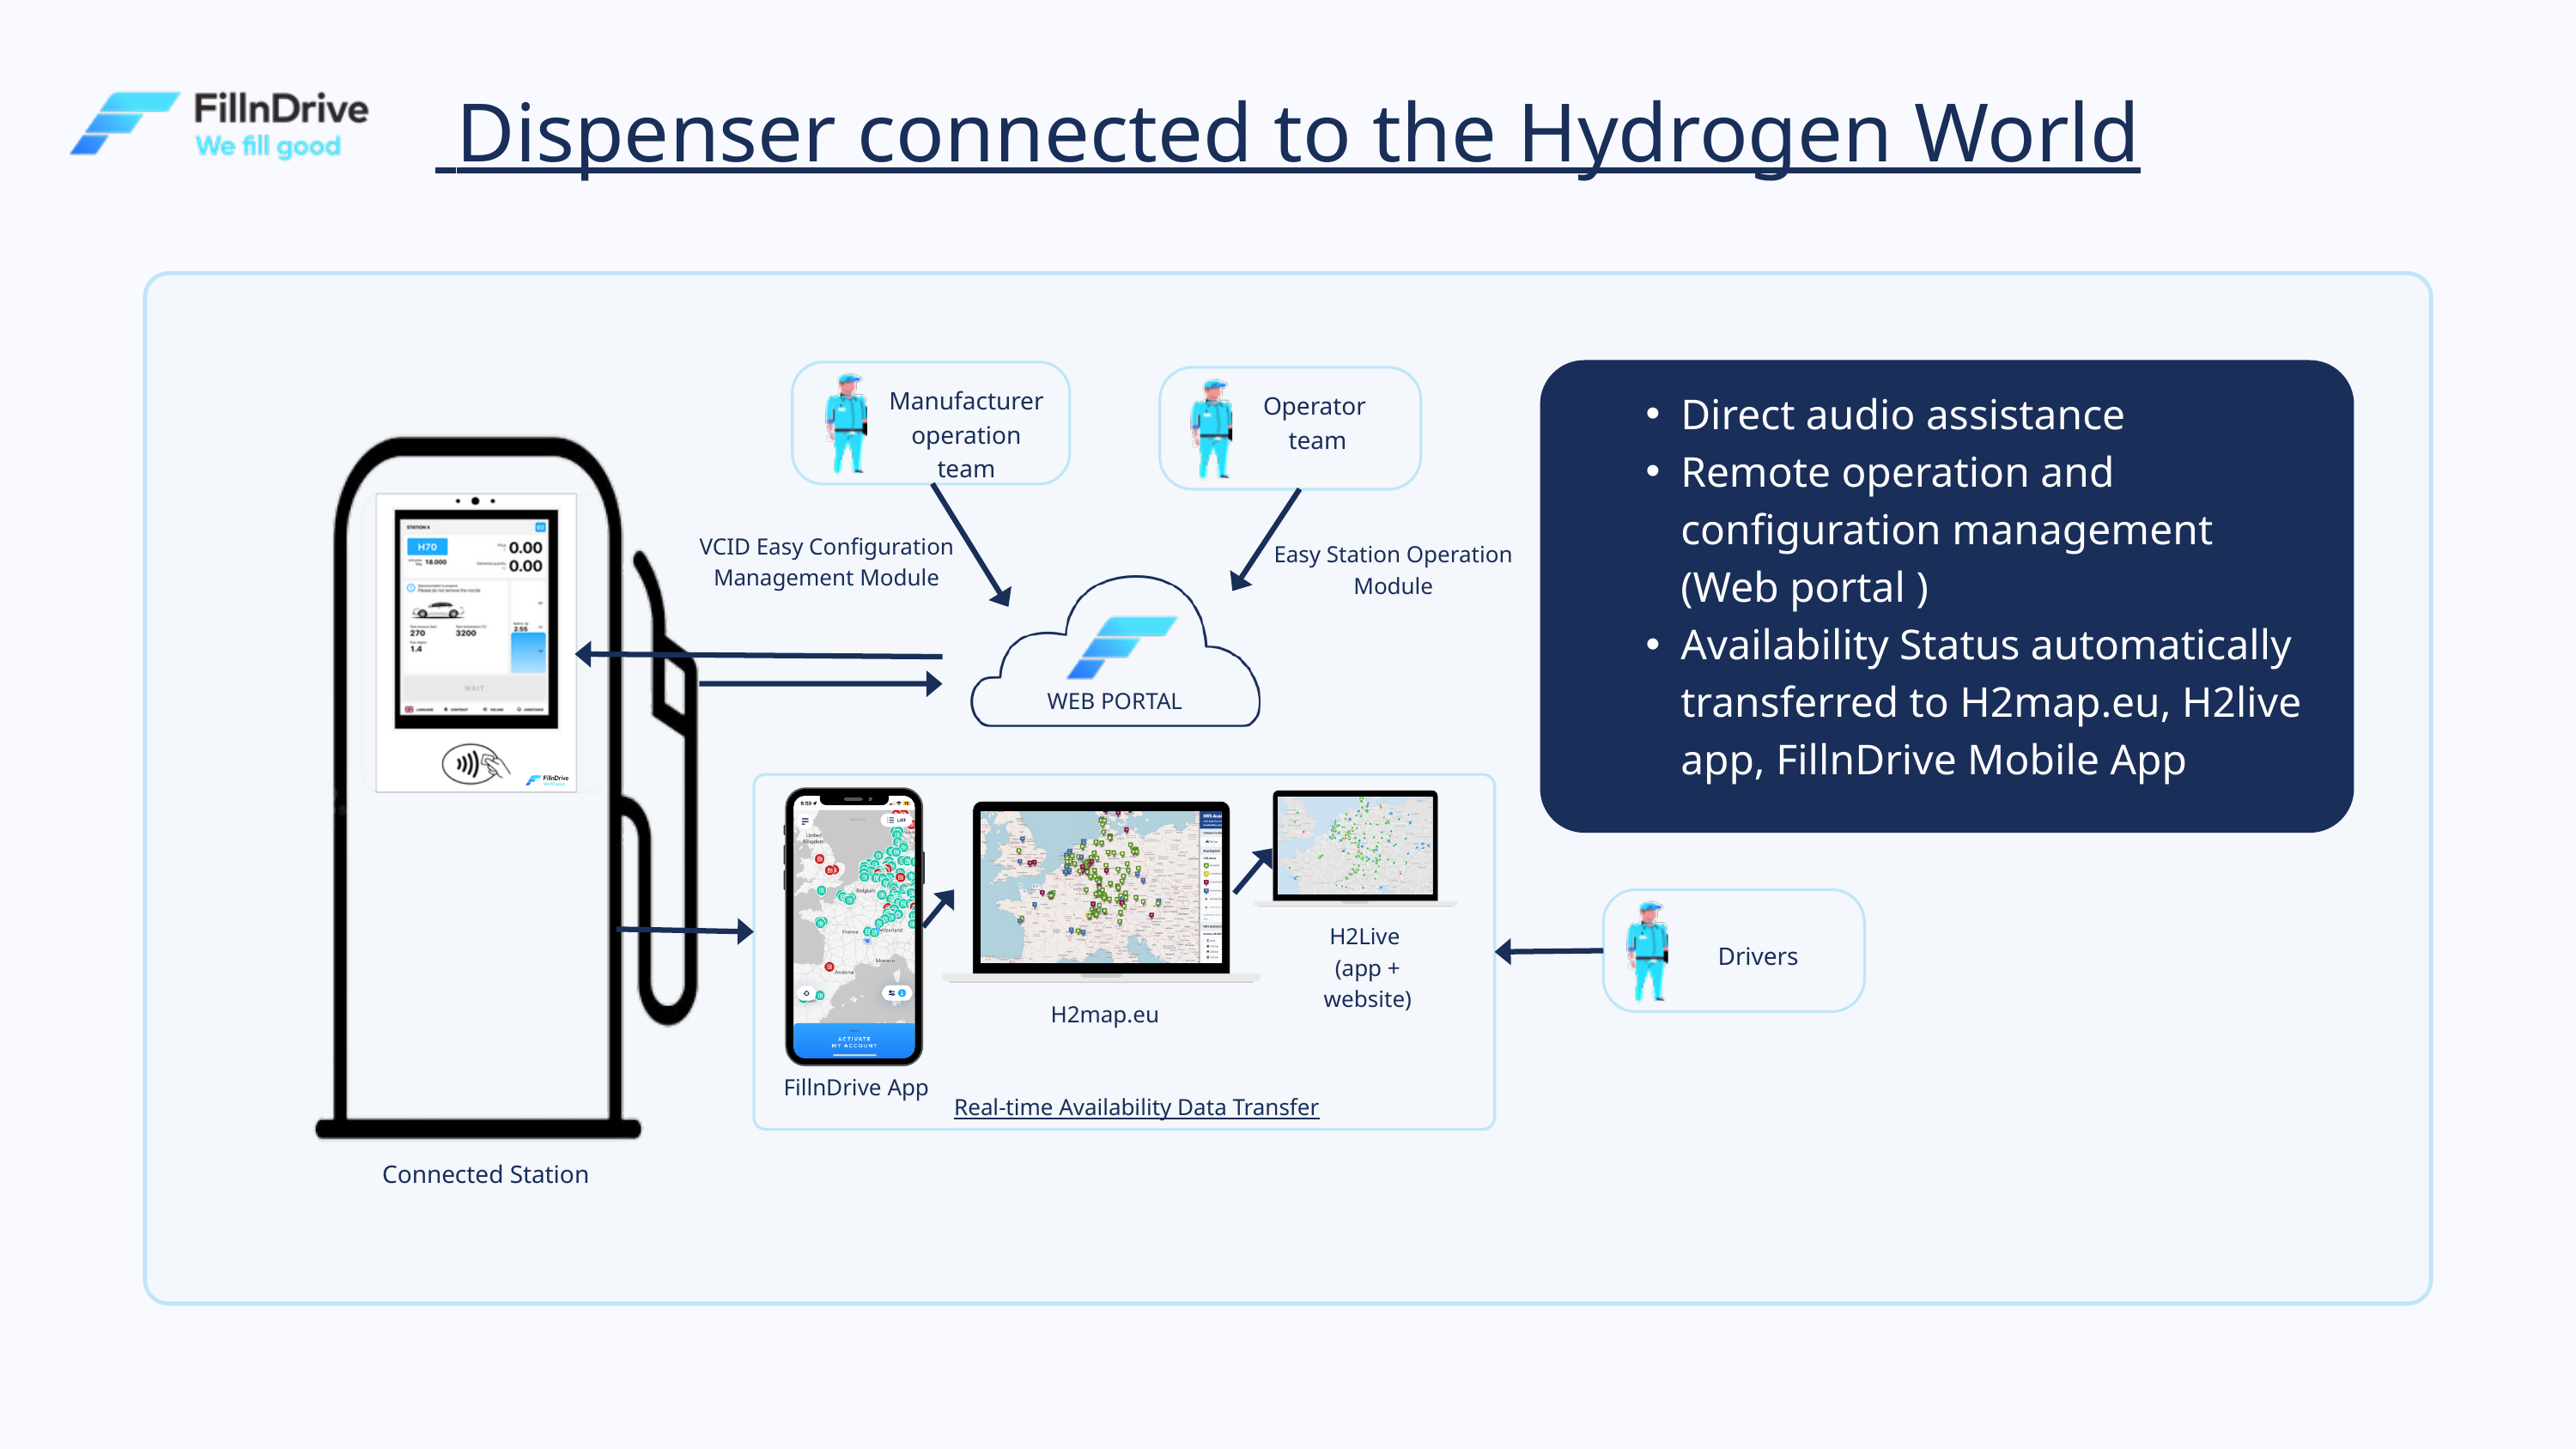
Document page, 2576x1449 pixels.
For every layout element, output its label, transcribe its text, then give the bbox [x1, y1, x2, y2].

text_box [0, 39, 439, 215]
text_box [144, 272, 2432, 1304]
text_box Dispenser connected to the Hydrogen World [144, 64, 2432, 178]
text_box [1602, 889, 1865, 1012]
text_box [942, 800, 1261, 984]
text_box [1253, 789, 1458, 907]
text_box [753, 773, 1495, 1130]
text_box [1541, 361, 2353, 831]
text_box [1159, 367, 1421, 490]
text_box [792, 361, 1070, 485]
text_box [783, 787, 926, 1067]
